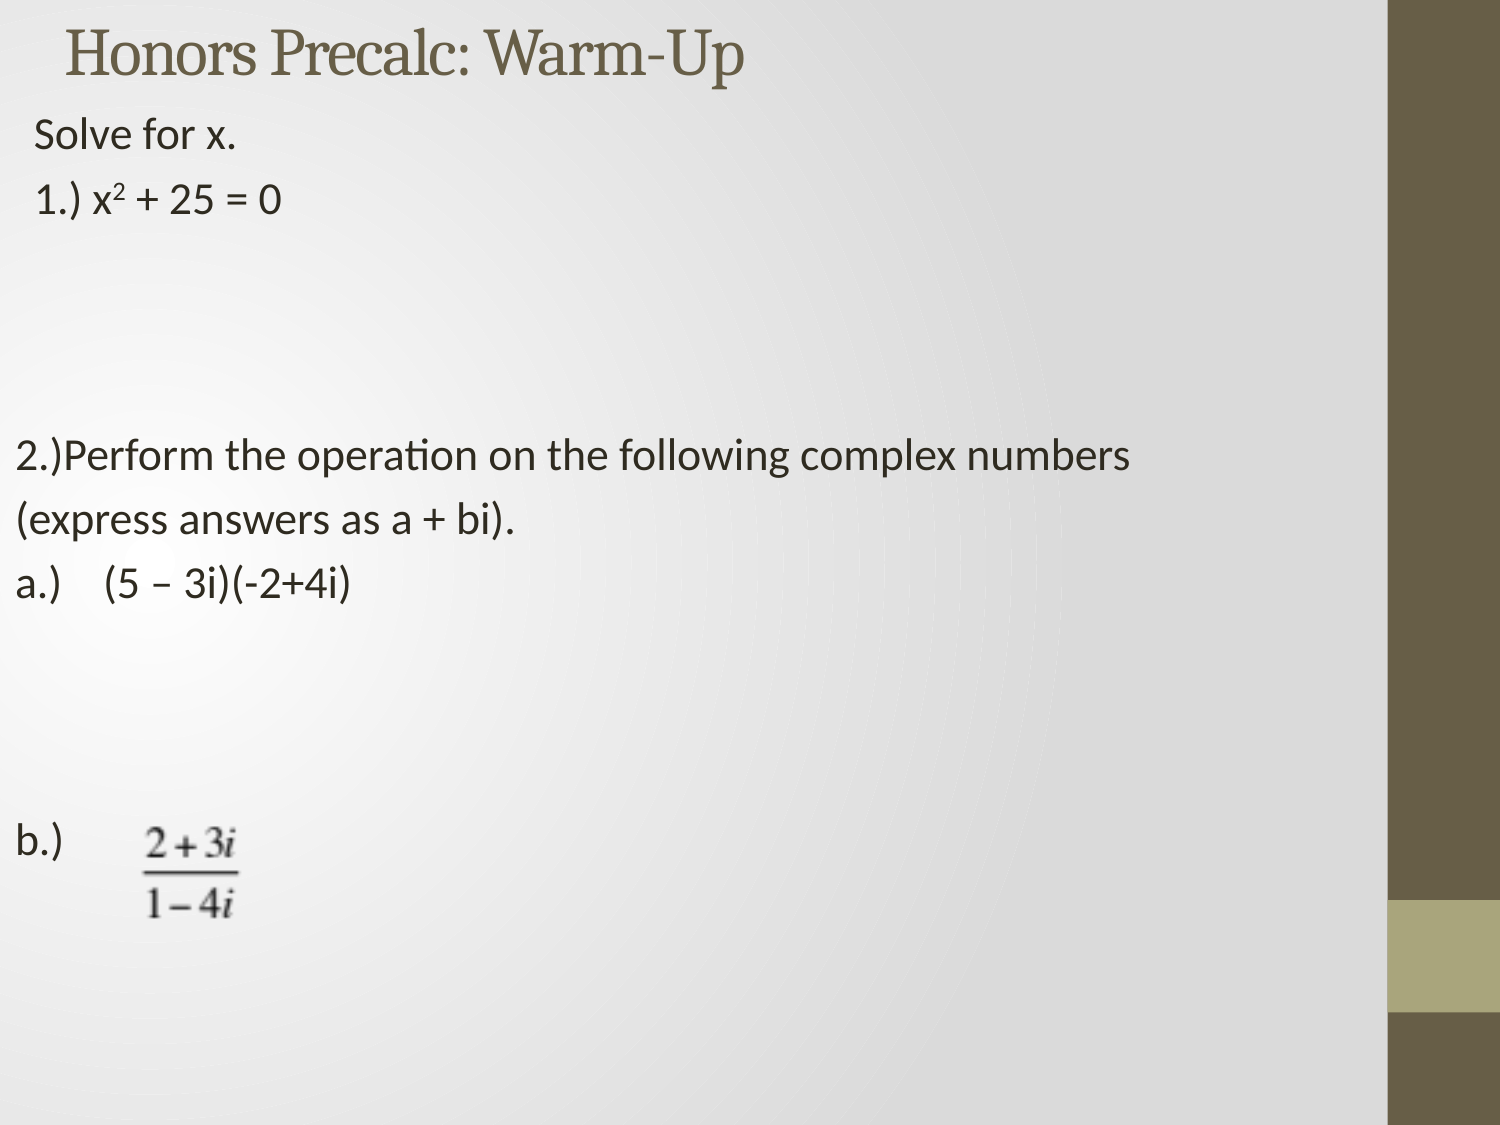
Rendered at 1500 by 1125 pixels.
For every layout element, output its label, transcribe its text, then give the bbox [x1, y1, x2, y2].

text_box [136, 813, 245, 922]
list Solve for x. 1.) x2 + 25 = 0 2.)Perform the operation on the following complex numbers (express answers as a + bi). a.) (5 – 3i)(-2+4i) b.) [0, 96, 1500, 1087]
title Honors Precalc: Warm-Up [49, 0, 1300, 96]
